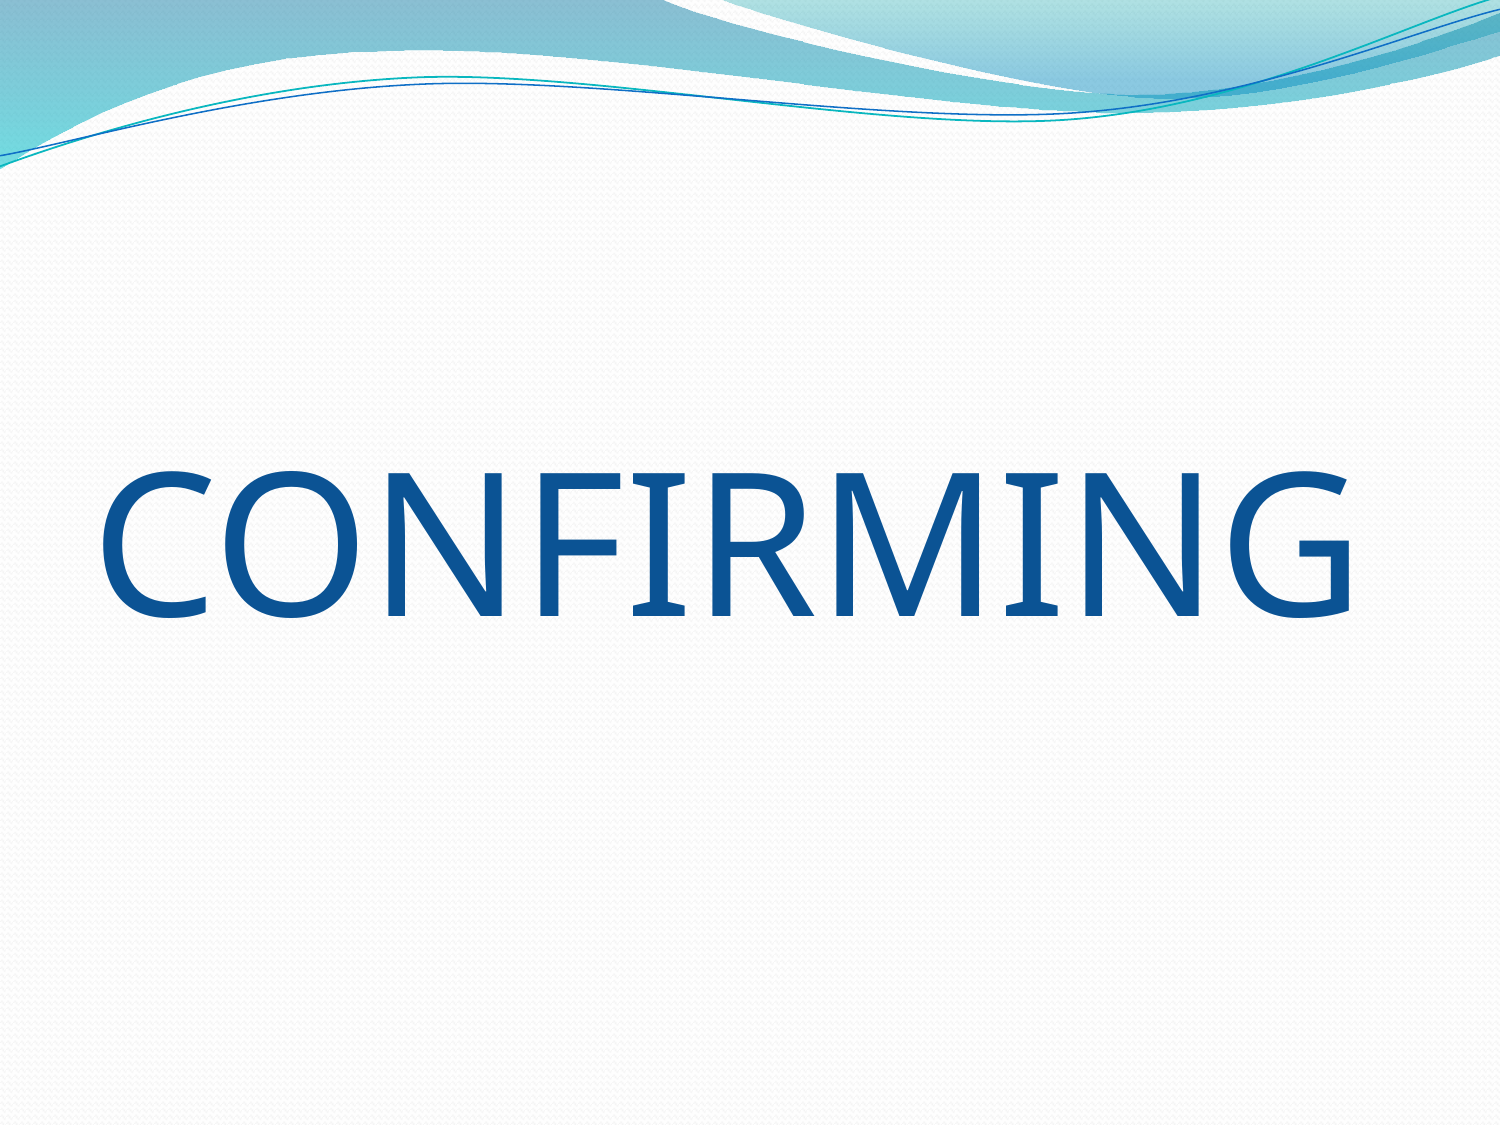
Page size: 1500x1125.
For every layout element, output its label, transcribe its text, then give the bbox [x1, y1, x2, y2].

list CONFIRMING [35, 128, 1421, 849]
